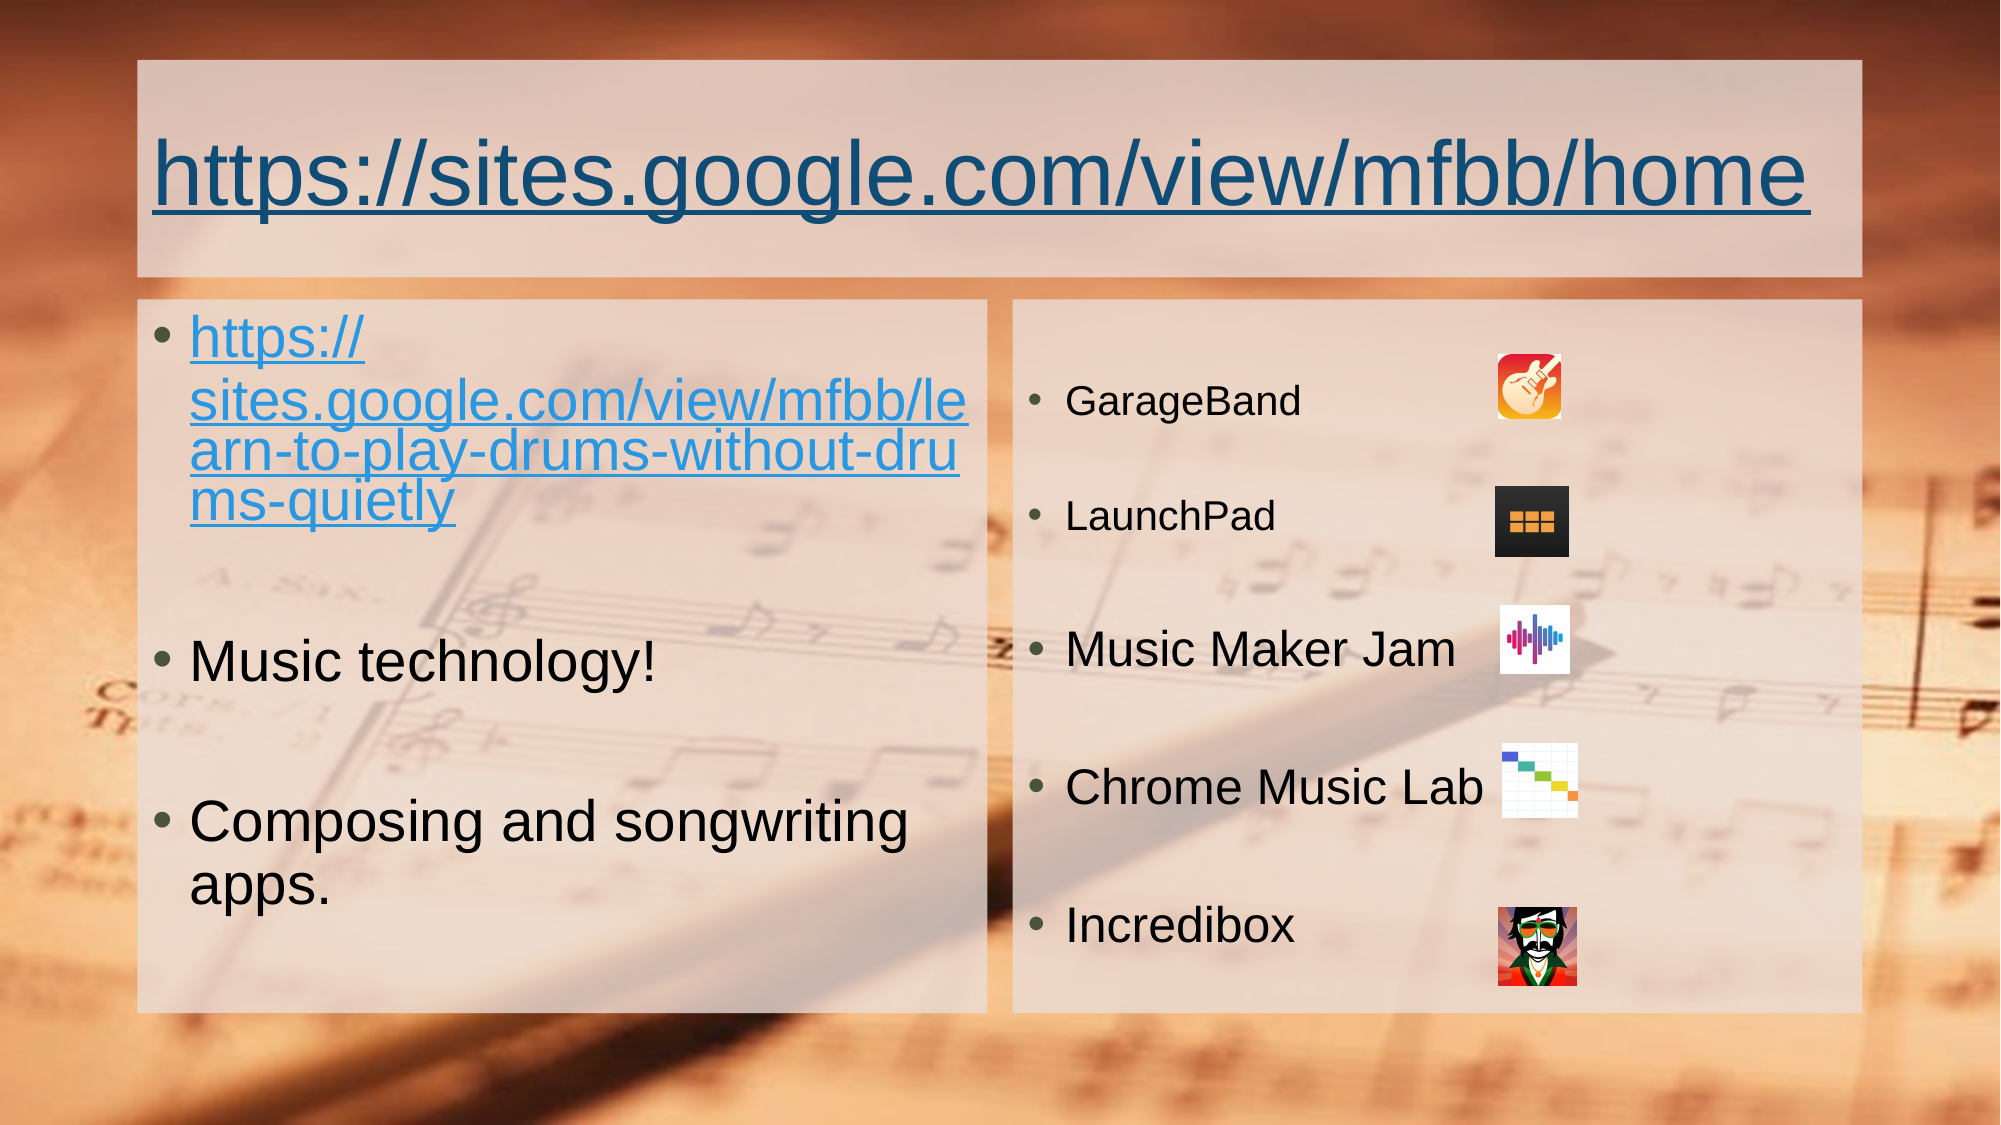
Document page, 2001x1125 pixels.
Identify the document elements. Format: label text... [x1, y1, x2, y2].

title https://sites.google.com/view/mfbb/home [137, 59, 1863, 278]
list GarageBand LaunchPad Music Maker Jam Chrome Music Lab Incredibox [1012, 299, 1863, 1014]
list https://sites.google.com/view/mfbb/learn-to-play-drums-without-drums-quietly Music technology! Composing and songwriting apps. [137, 299, 988, 1014]
picture [0, 0, 2001, 1125]
